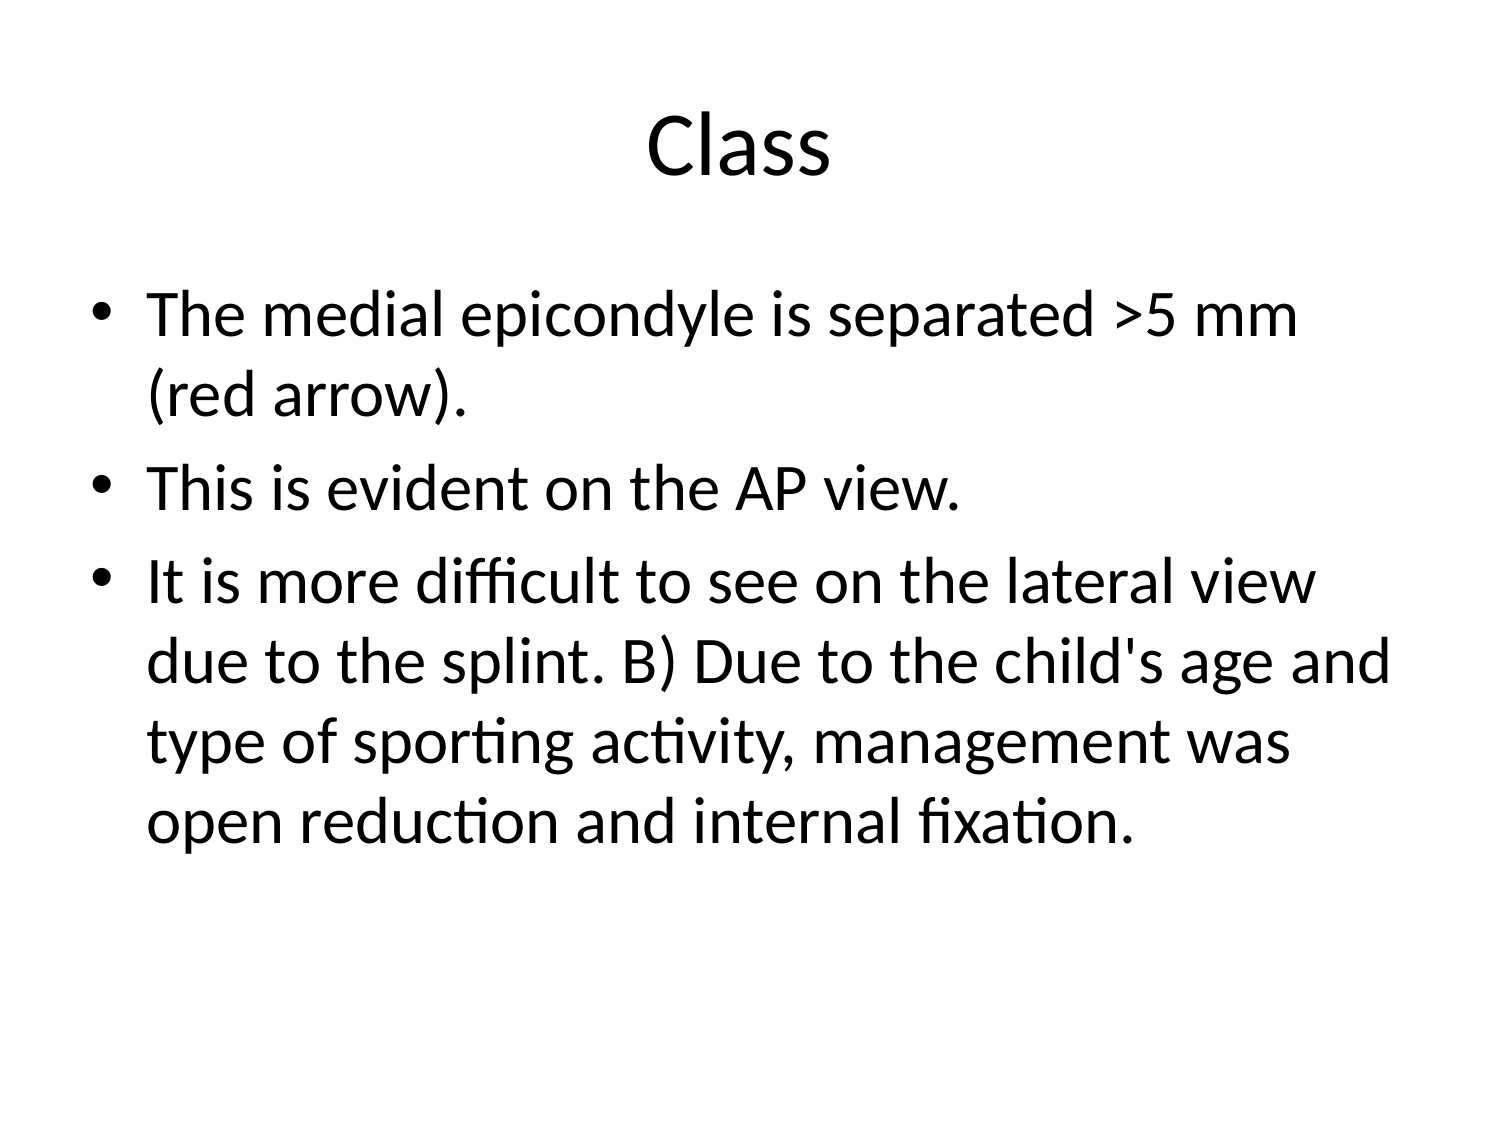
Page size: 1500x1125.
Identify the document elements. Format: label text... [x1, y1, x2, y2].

title Class [75, 45, 1425, 233]
list The medial epicondyle is separated >5 mm (red arrow). This is evident on the AP view. It is more difficult to see on the lateral view due to the splint. B) Due to the child's age and type of sporting activity, management was open reduction and internal fixation. [75, 262, 1425, 1005]
